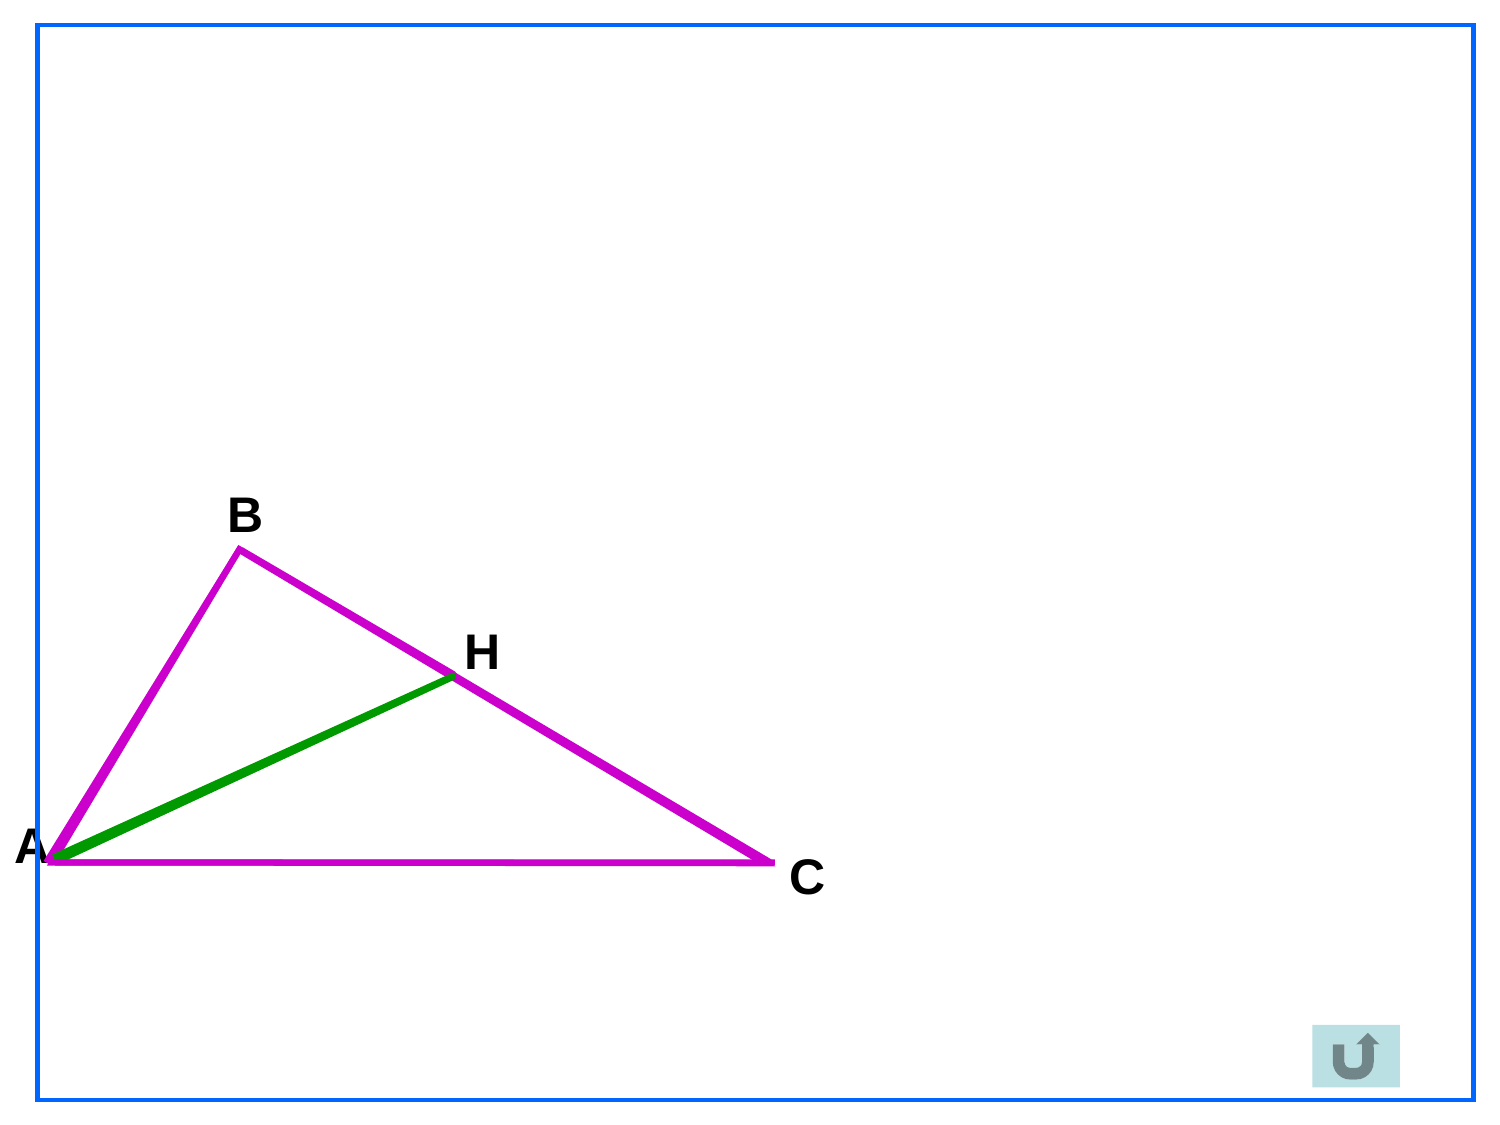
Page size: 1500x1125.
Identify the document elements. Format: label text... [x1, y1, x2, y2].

text_box [37, 24, 1474, 1100]
text_box A [0, 805, 37, 881]
